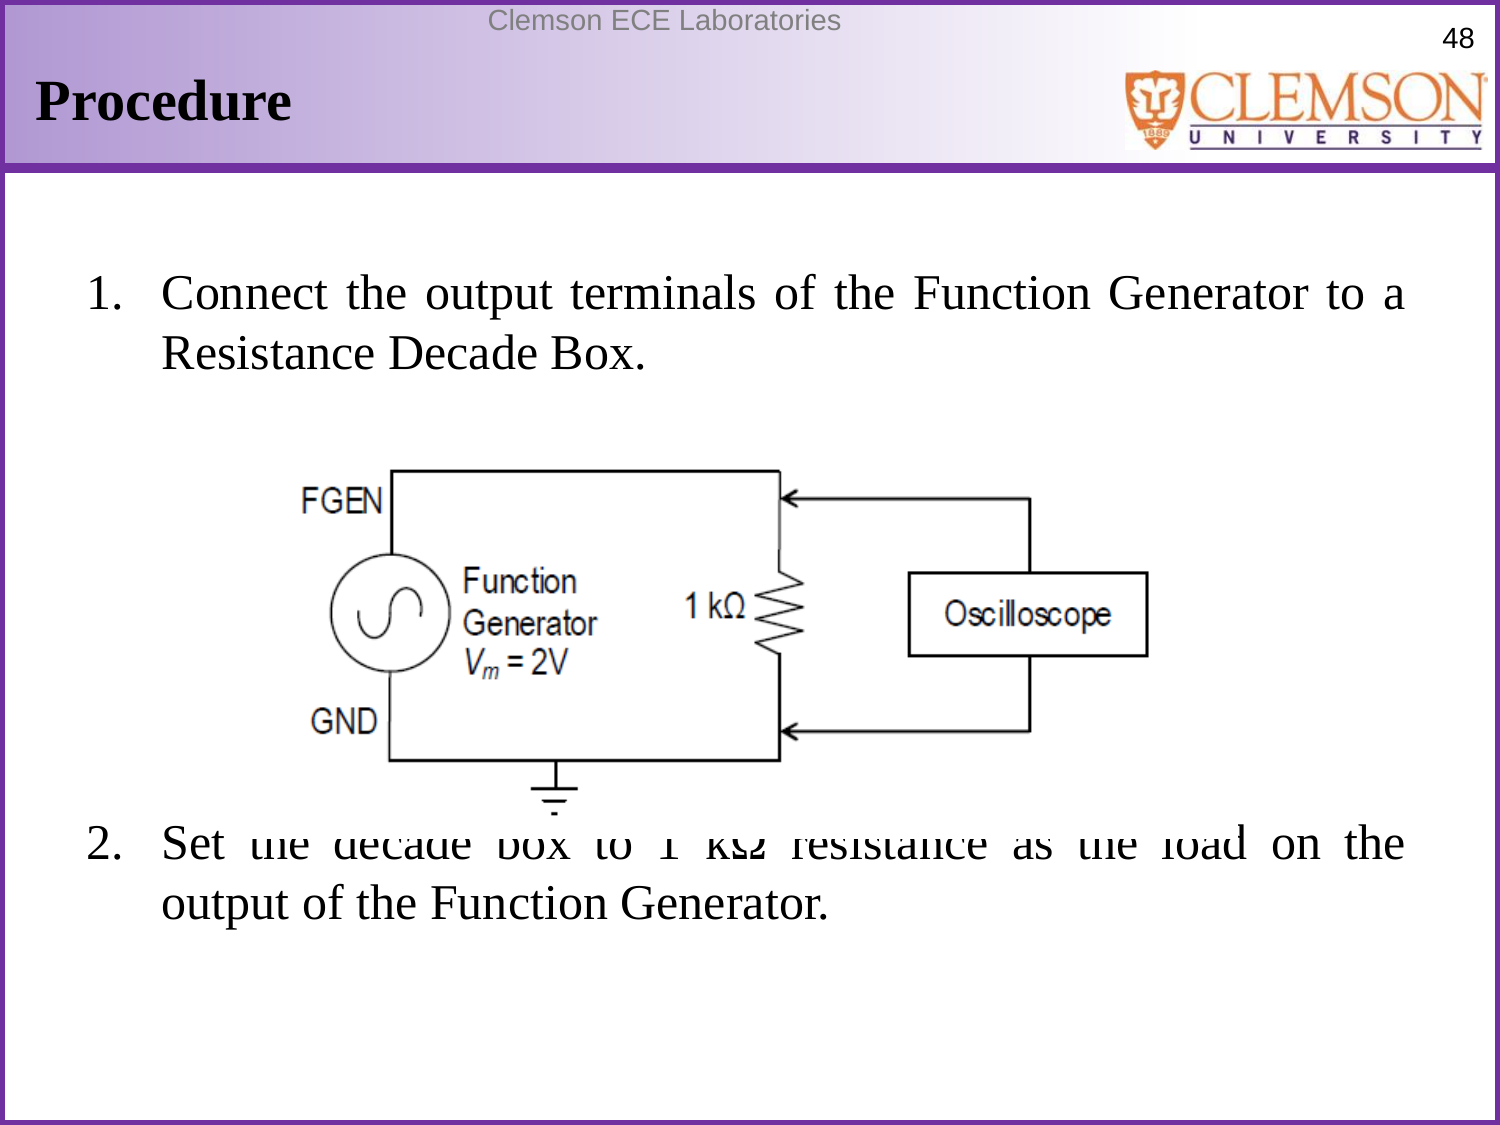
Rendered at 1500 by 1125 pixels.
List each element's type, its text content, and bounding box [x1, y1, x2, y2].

picture [245, 408, 1239, 840]
picture [1125, 70, 1488, 150]
list Connect the output terminals of the Function Generator to a Resistance Decade Box. Set the decade box to 1 kΩ resistance as the load on the output of the Function Generator. [71, 181, 1423, 1086]
title Procedure [20, 34, 1113, 160]
